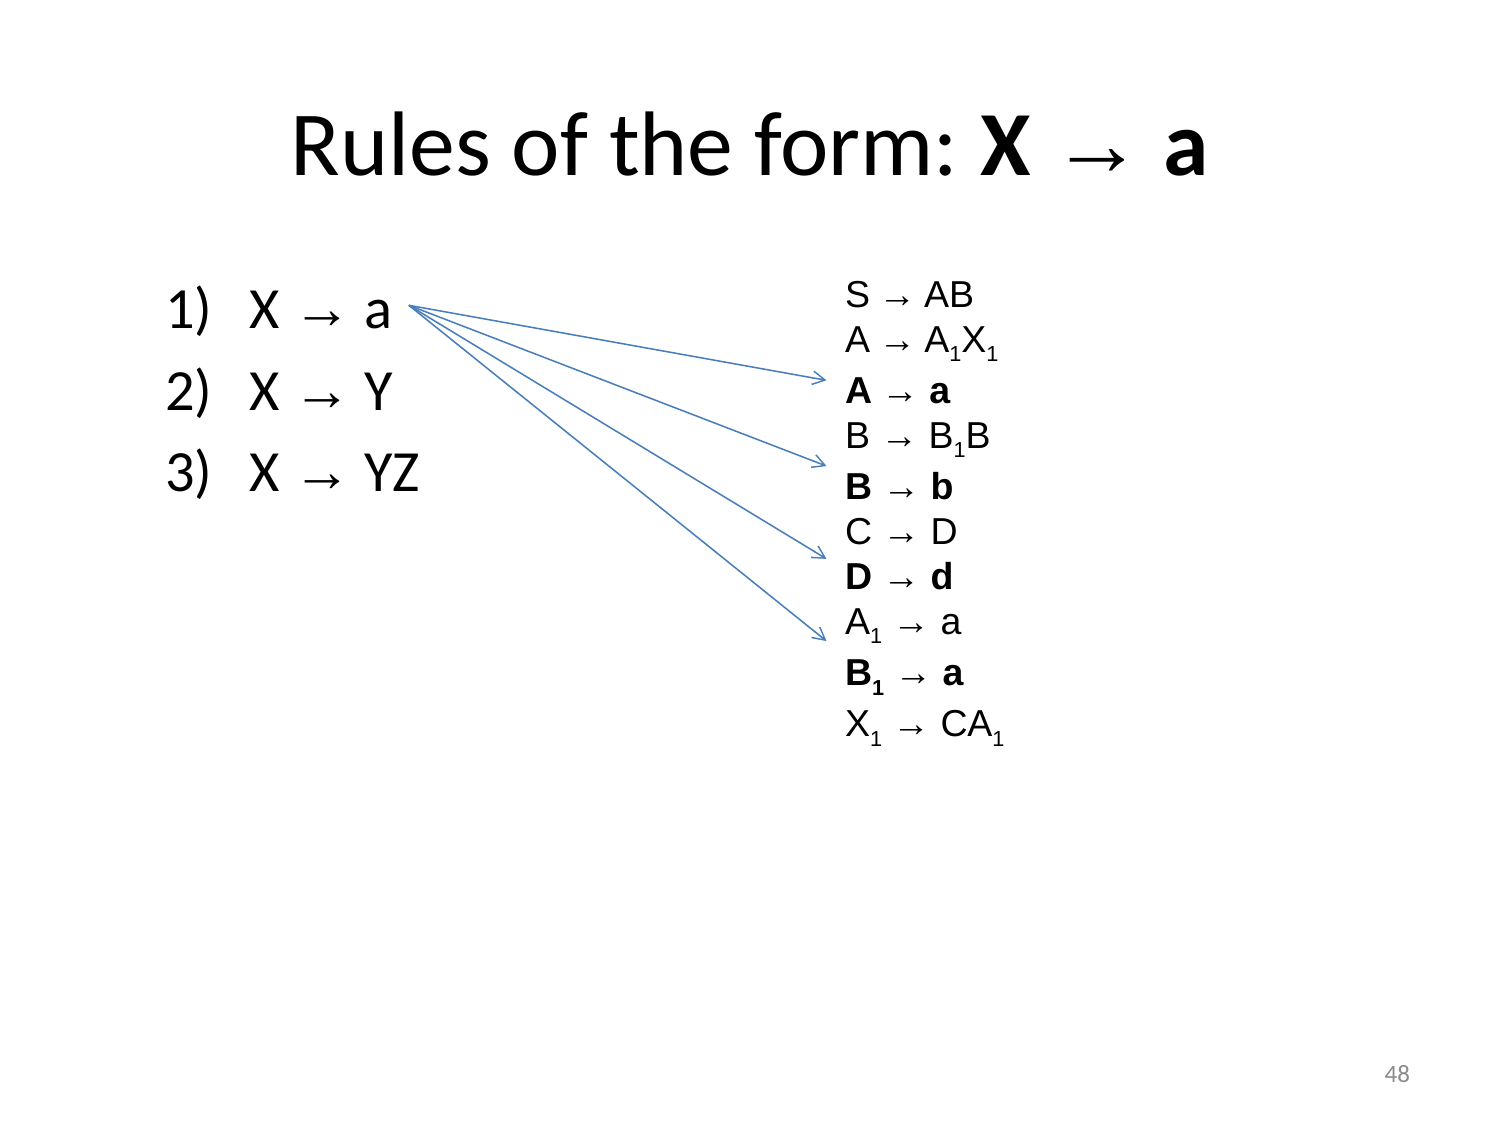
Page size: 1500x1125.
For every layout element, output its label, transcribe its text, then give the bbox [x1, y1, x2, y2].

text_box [408, 305, 827, 642]
list X → a X → Y X → YZ [75, 262, 484, 558]
slide_number 48 [1074, 1042, 1425, 1103]
title Rules of the form: X → a [75, 45, 1425, 233]
text_box S → AB A → A1X1 A → a B → B1B B → b C → D D → d A1 → a B1 → a X1 → CA1 [830, 262, 1020, 758]
